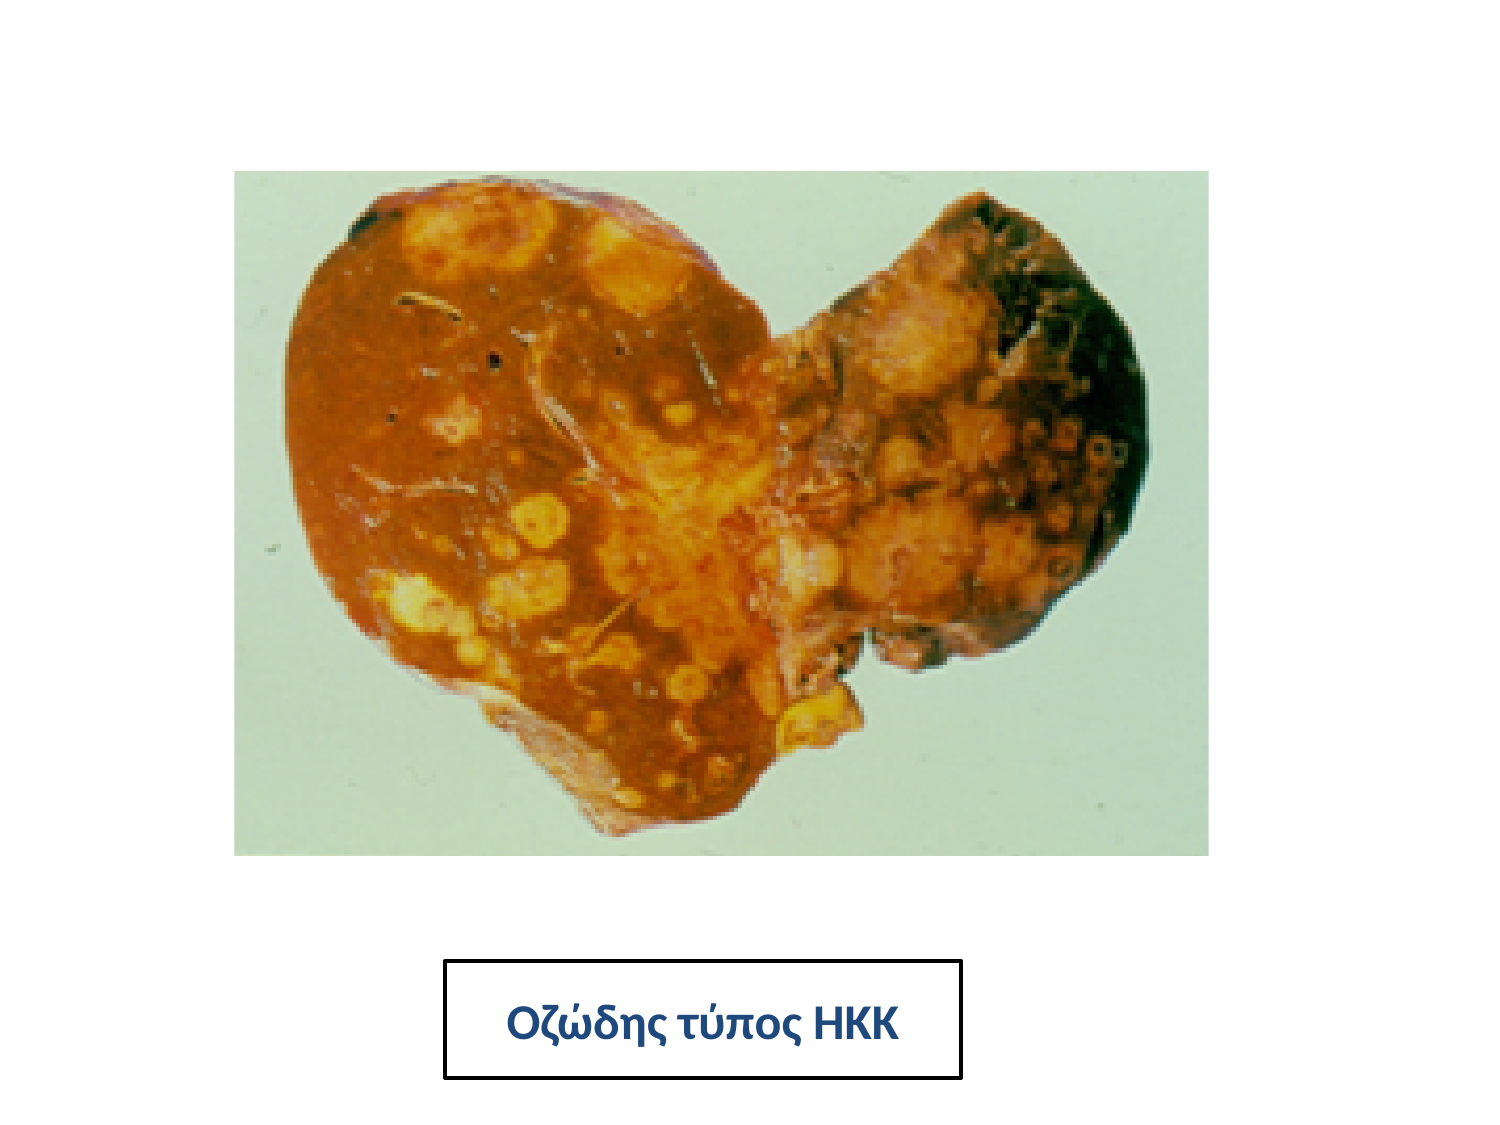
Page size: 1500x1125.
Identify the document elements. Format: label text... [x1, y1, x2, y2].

text_box Οζώδης τύπος ΗΚΚ [443, 959, 963, 1080]
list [234, 163, 1209, 856]
